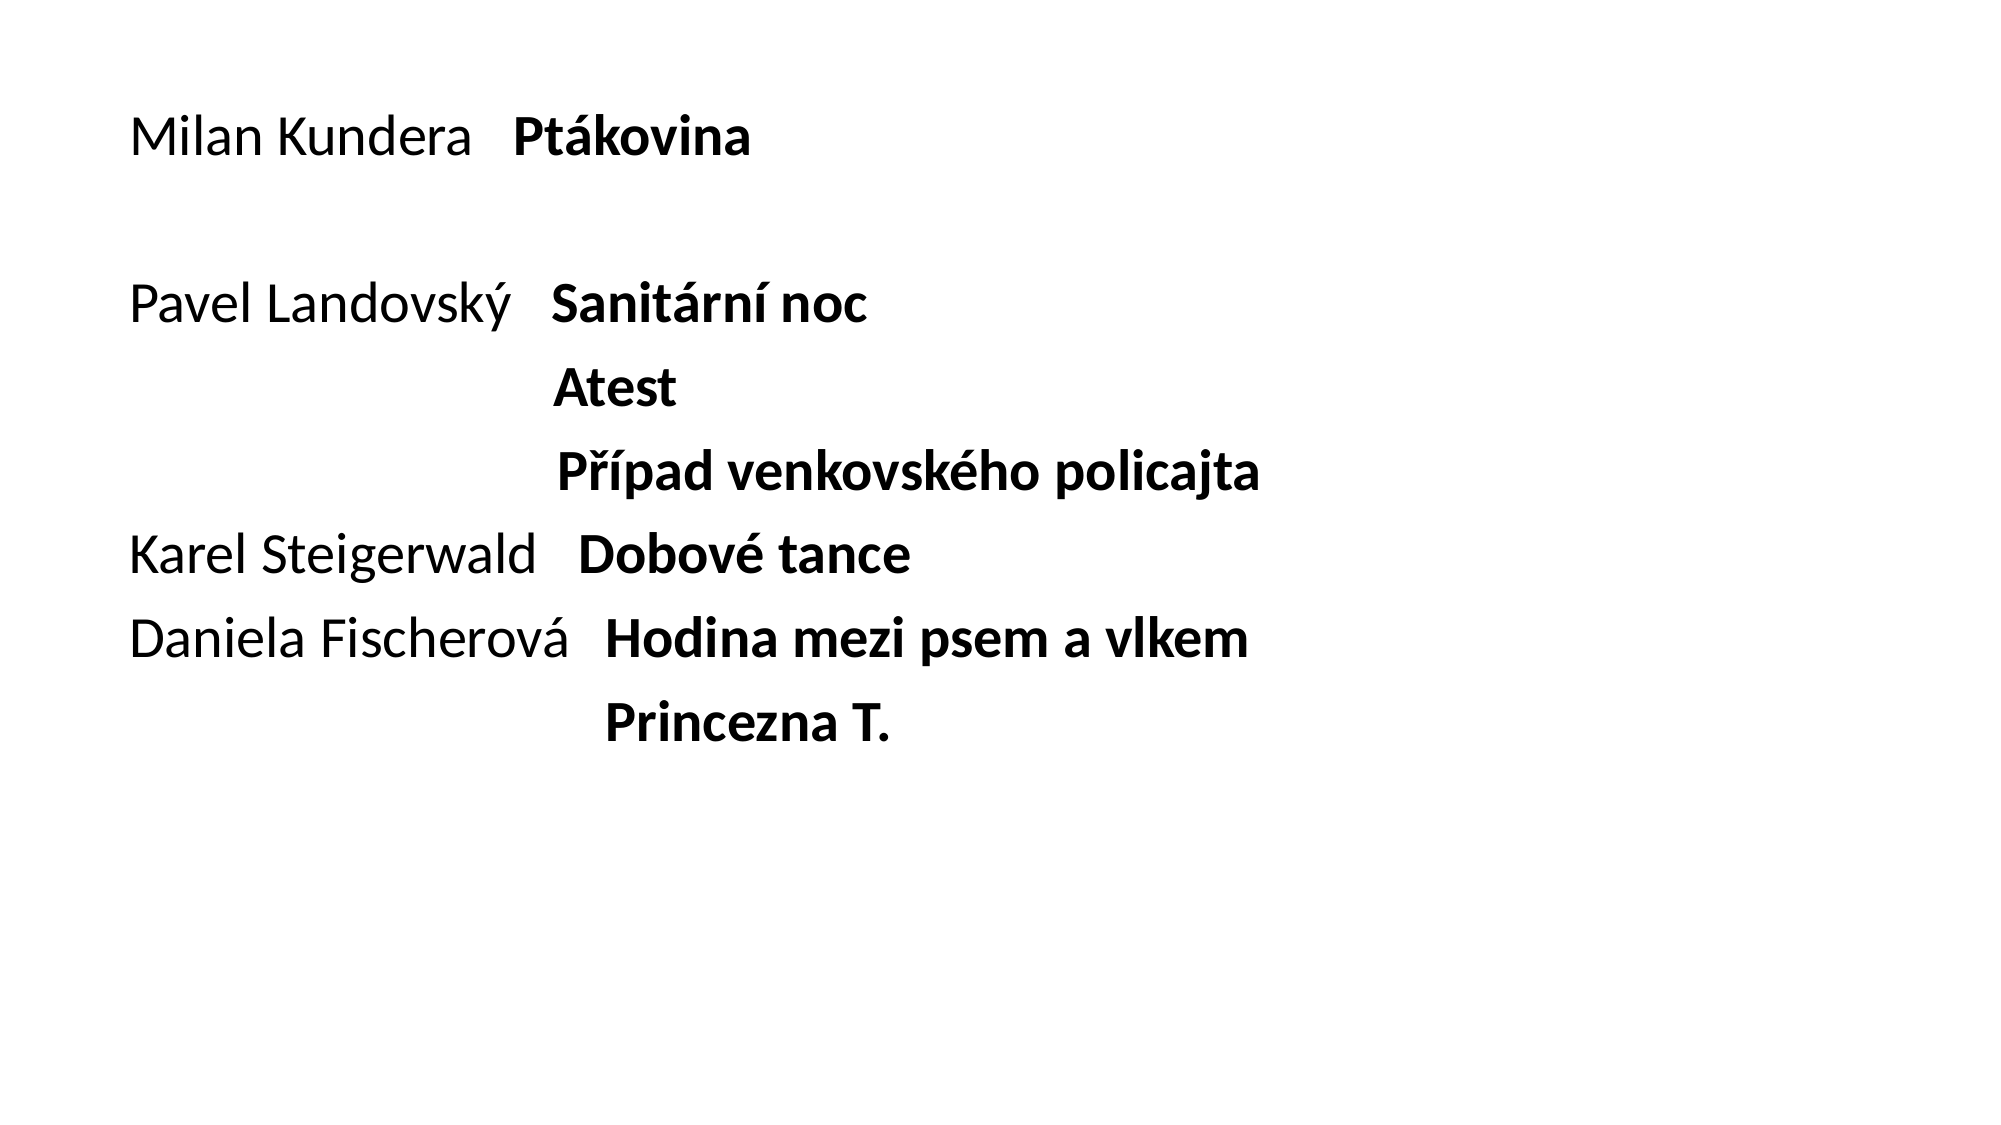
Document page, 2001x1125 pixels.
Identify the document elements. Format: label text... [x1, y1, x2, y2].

list Milan Kundera Ptákovina Pavel Landovský Sanitární noc Atest Případ venkovského policajta Karel Steigerwald Dobové tance Daniela Fischerová Hodina mezi psem a vlkem Princezna T. [114, 97, 1863, 1014]
